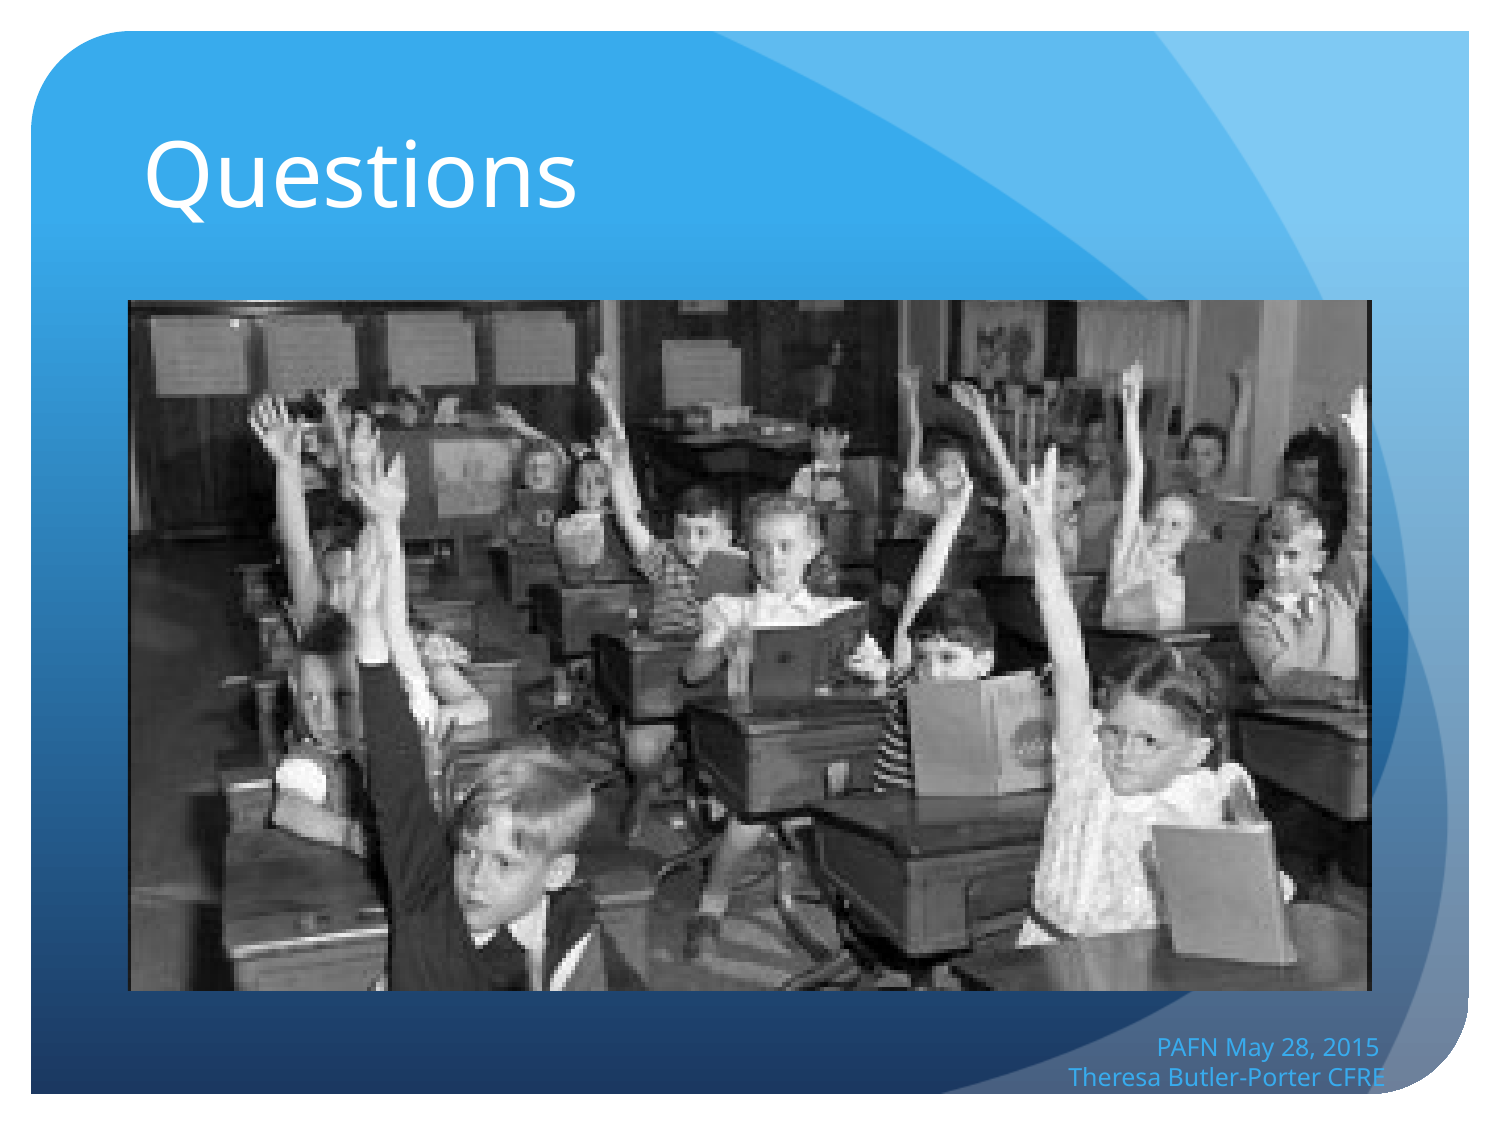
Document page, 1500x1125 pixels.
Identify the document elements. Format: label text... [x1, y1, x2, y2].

title Questions [127, 62, 1372, 234]
footer PAFN May 28, 2015 Theresa Butler-Porter CFRE [542, 1031, 1402, 1092]
picture [24, 30, 1473, 1094]
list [127, 299, 1373, 991]
